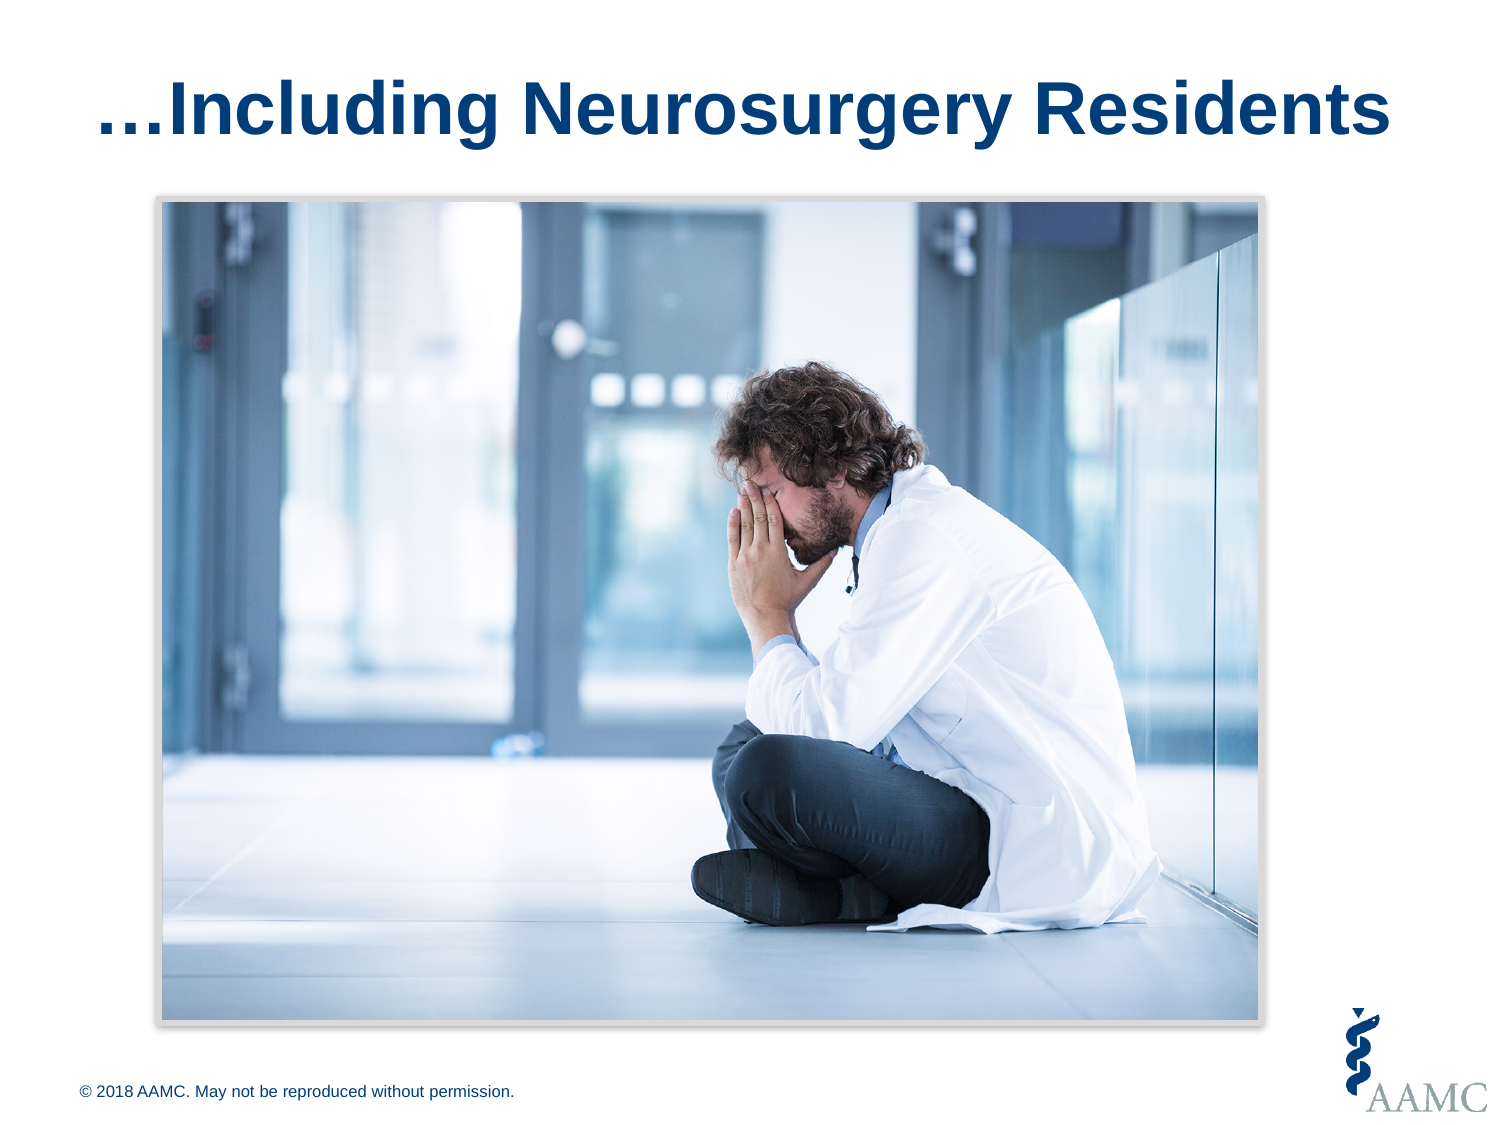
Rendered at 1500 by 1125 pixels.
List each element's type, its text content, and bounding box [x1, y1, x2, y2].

picture [1346, 1008, 1487, 1112]
title …Including Neurosurgery Residents [93, 47, 1470, 151]
picture [162, 201, 1259, 1021]
